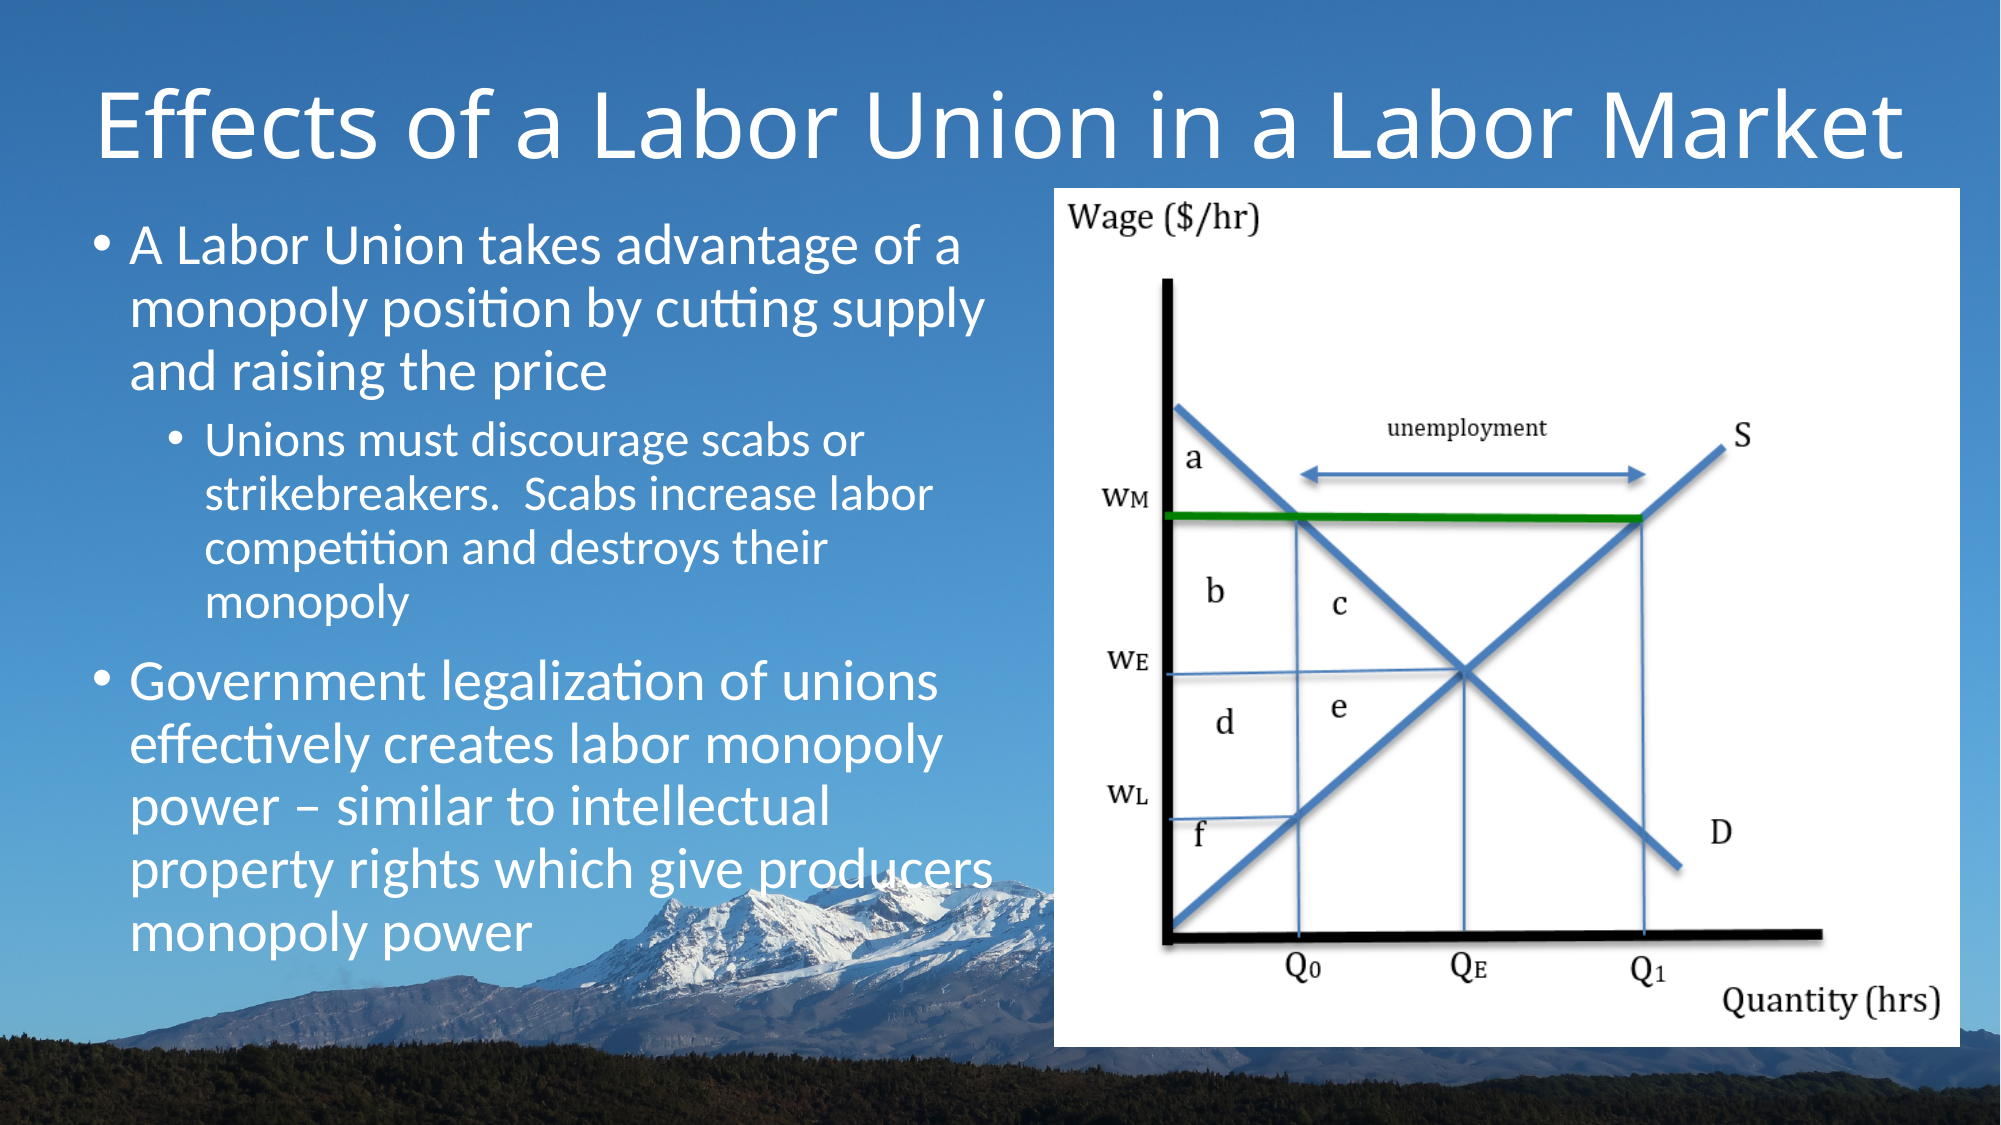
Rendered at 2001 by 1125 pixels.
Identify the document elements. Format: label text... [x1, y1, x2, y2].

picture [0, 0, 2001, 1125]
title Effects of a Labor Union in a Labor Market [0, 72, 2000, 207]
list A Labor Union takes advantage of a monopoly position by cutting supply and raising the price Unions must discourage scabs or strikebreakers. Scabs increase labor competition and destroys their monopoly Government legalization of unions effectively creates labor monopoly power – similar to intellectual property rights which give producers monopoly power [76, 206, 1054, 984]
